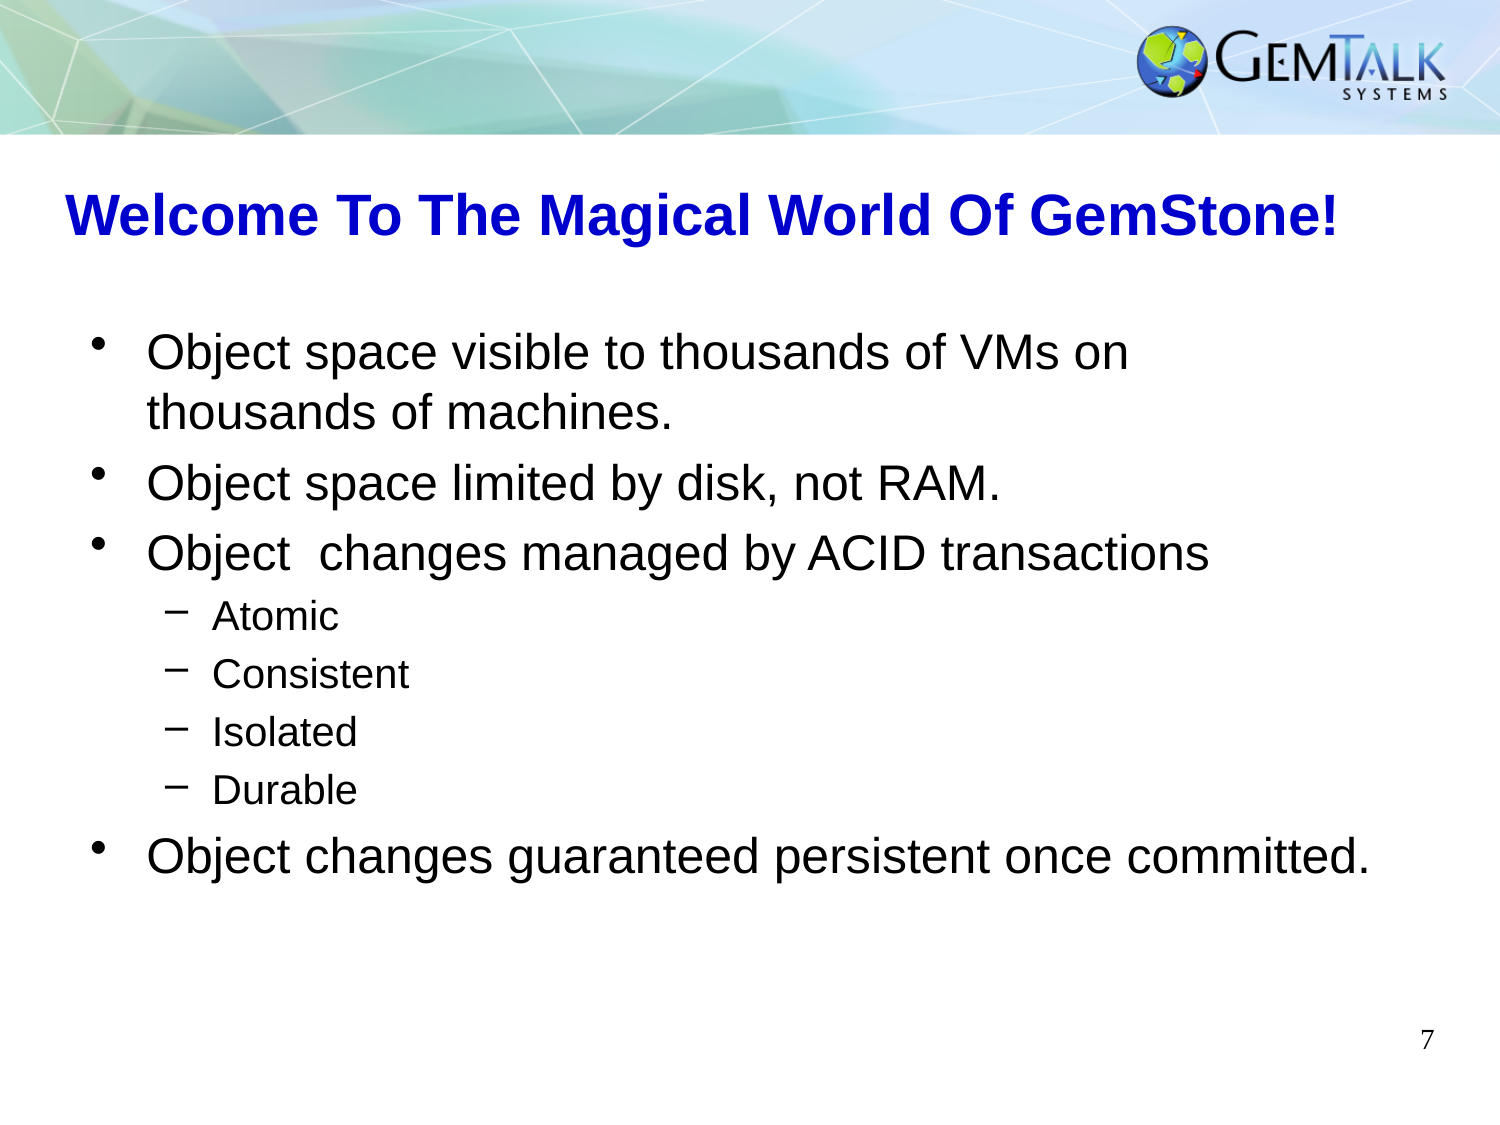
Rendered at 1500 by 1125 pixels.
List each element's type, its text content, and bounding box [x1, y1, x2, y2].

list Object space visible to thousands of VMs on thousands of machines. Object space limited by disk, not RAM. Object changes managed by ACID transactions Atomic Consistent Isolated Durable Object changes guaranteed persistent once committed. [75, 312, 1388, 1075]
slide_number 7 [1137, 1012, 1450, 1088]
title Welcome To The Magical World Of GemStone! [50, 137, 1450, 288]
picture [0, 0, 1500, 1125]
